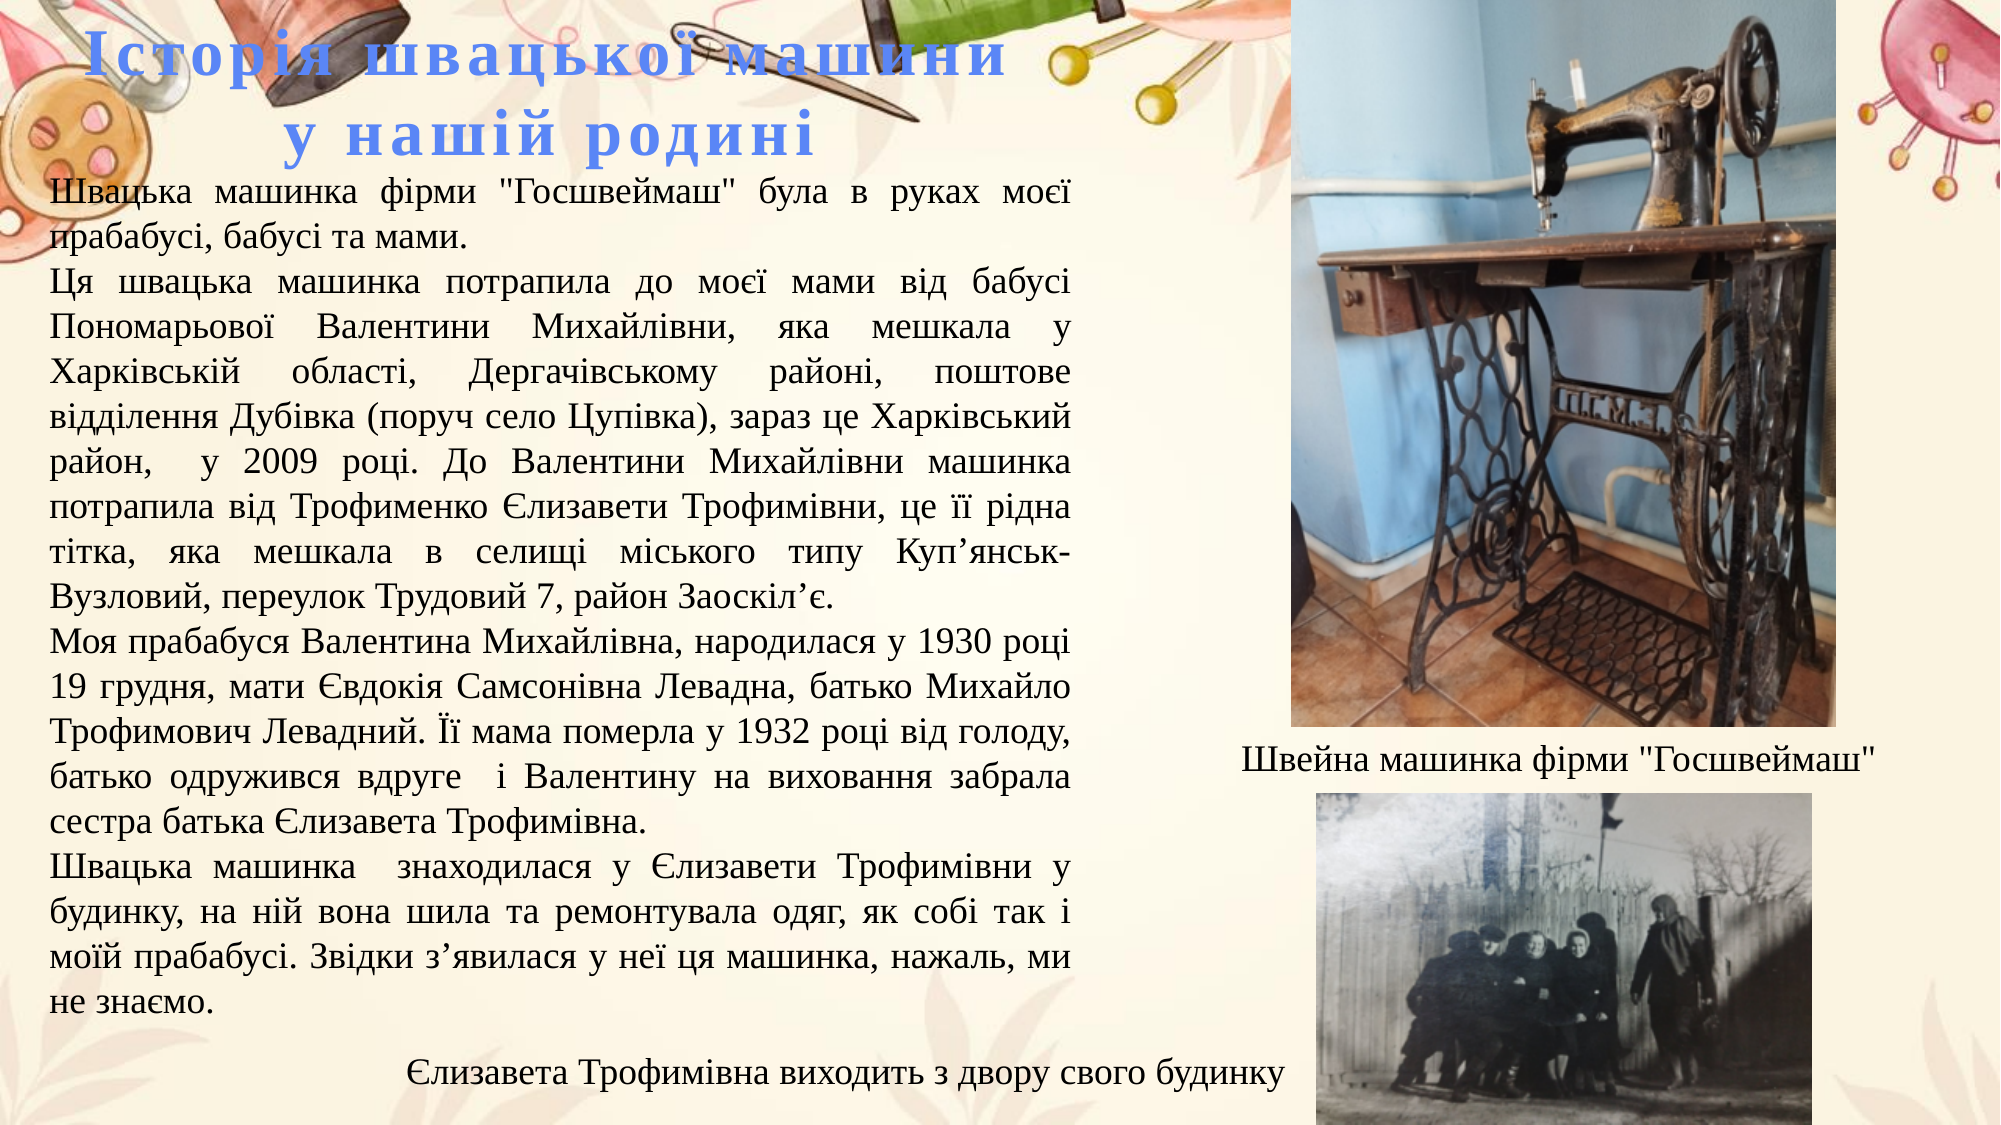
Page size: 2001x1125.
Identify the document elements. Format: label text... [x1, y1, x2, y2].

picture [0, 0, 2000, 1125]
text_box Єлизавета Трофимівна виходить з двору свого будинку [391, 1039, 1301, 1100]
text_box Швейна машинка фірми "Госшвеймаш" [1226, 726, 1901, 787]
text_box Швацька машинка фірми "Госшвеймаш" була в руках моєї прабабусі, бабусі та мами. Ця швацька машинка потрапила до моєї мами від бабусі Пономарьової Валентини Михайлівни, яка мешкала у Харківській області, Дергачівському районі, поштове відділення Дубівка (поруч село Цупівка), зараз це Харківський район, у 2009 році. До Валентини Михайлівни машинка потрапила від Трофименко Єлизавети Трофимівни, це її рідна тітка, яка мешкала в селищі міського типу Куп’янськ-Вузловий, переулок Трудовий 7, район Заоскіл’є. Моя прабабуся Валентина Михайлівна, народилася у 1930 році 19 грудня, мати Євдокія Самсонівна Левадна, батько Михайло Трофимович Левадний. Її мама померла у 1932 році від голоду, батько одружився вдруге і Валентину на виховання забрала сестра батька Єлизавета Трофимівна. Швацька машинка знаходилася у Єлизавети Трофимівни у будинку, на ній вона шила та ремонтувала одяг, як собі так і моїй прабабусі. Звідки з’явилася у неї ця машинка, нажаль, ми не знаємо. [34, 158, 1088, 1028]
text_box Історія швацької машини у нашій родині [48, 1, 1049, 176]
